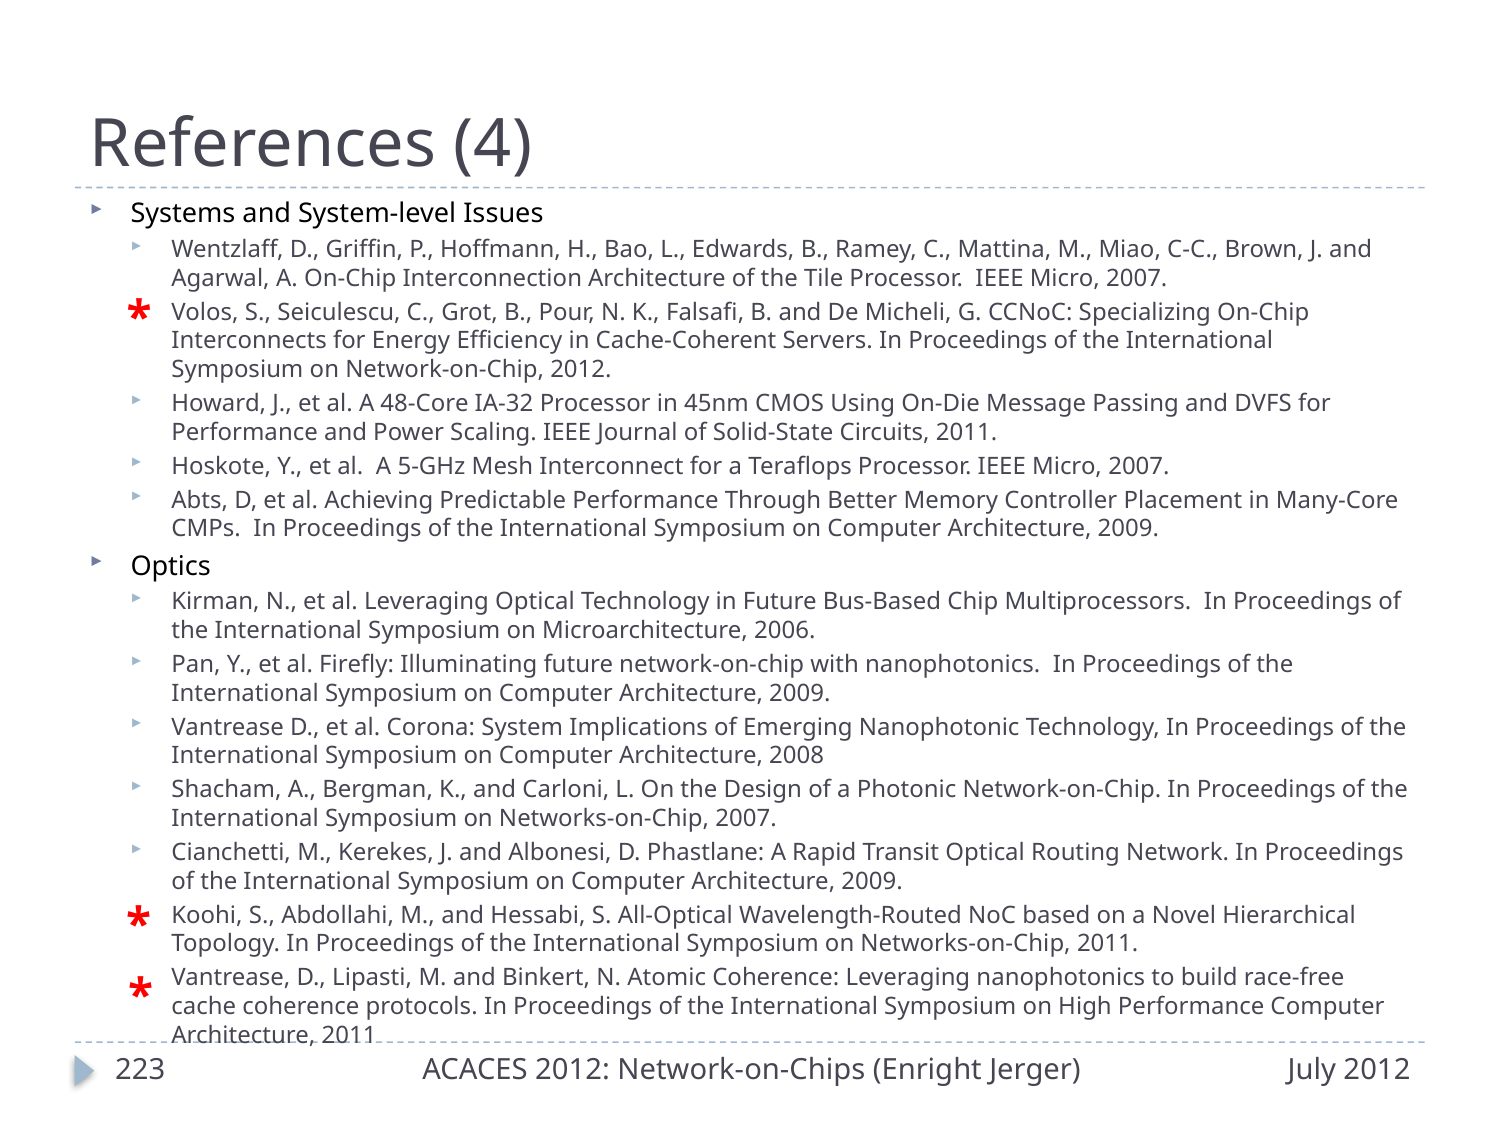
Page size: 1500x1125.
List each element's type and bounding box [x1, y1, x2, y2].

text_box [111, 280, 167, 350]
text_box [111, 887, 168, 1028]
slide_number [100, 1058, 256, 1103]
footer [311, 1058, 1192, 1103]
title [75, 24, 1425, 188]
list [75, 188, 1426, 1058]
slide_number [1230, 1058, 1426, 1103]
